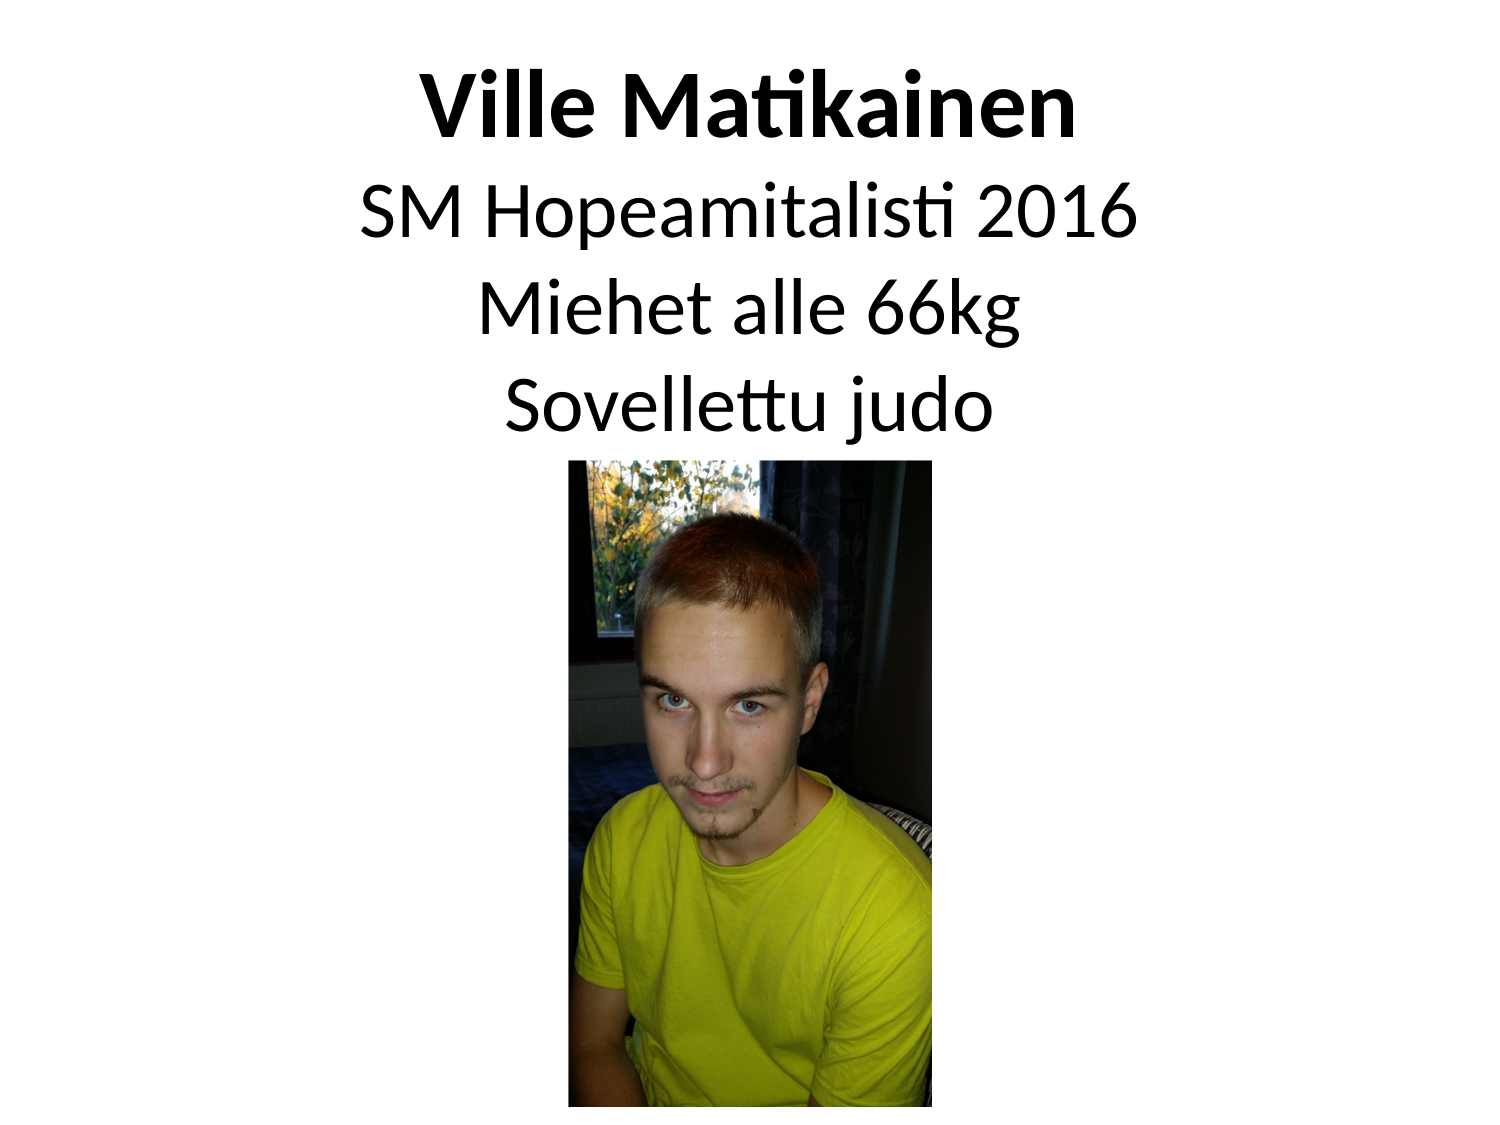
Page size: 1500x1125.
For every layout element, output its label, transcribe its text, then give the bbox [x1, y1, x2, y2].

title Ville Matikainen SM Hopeamitalisti 2016 Miehet alle 66kg Sovellettu judo [75, 30, 1425, 457]
picture [426, 461, 1074, 1107]
